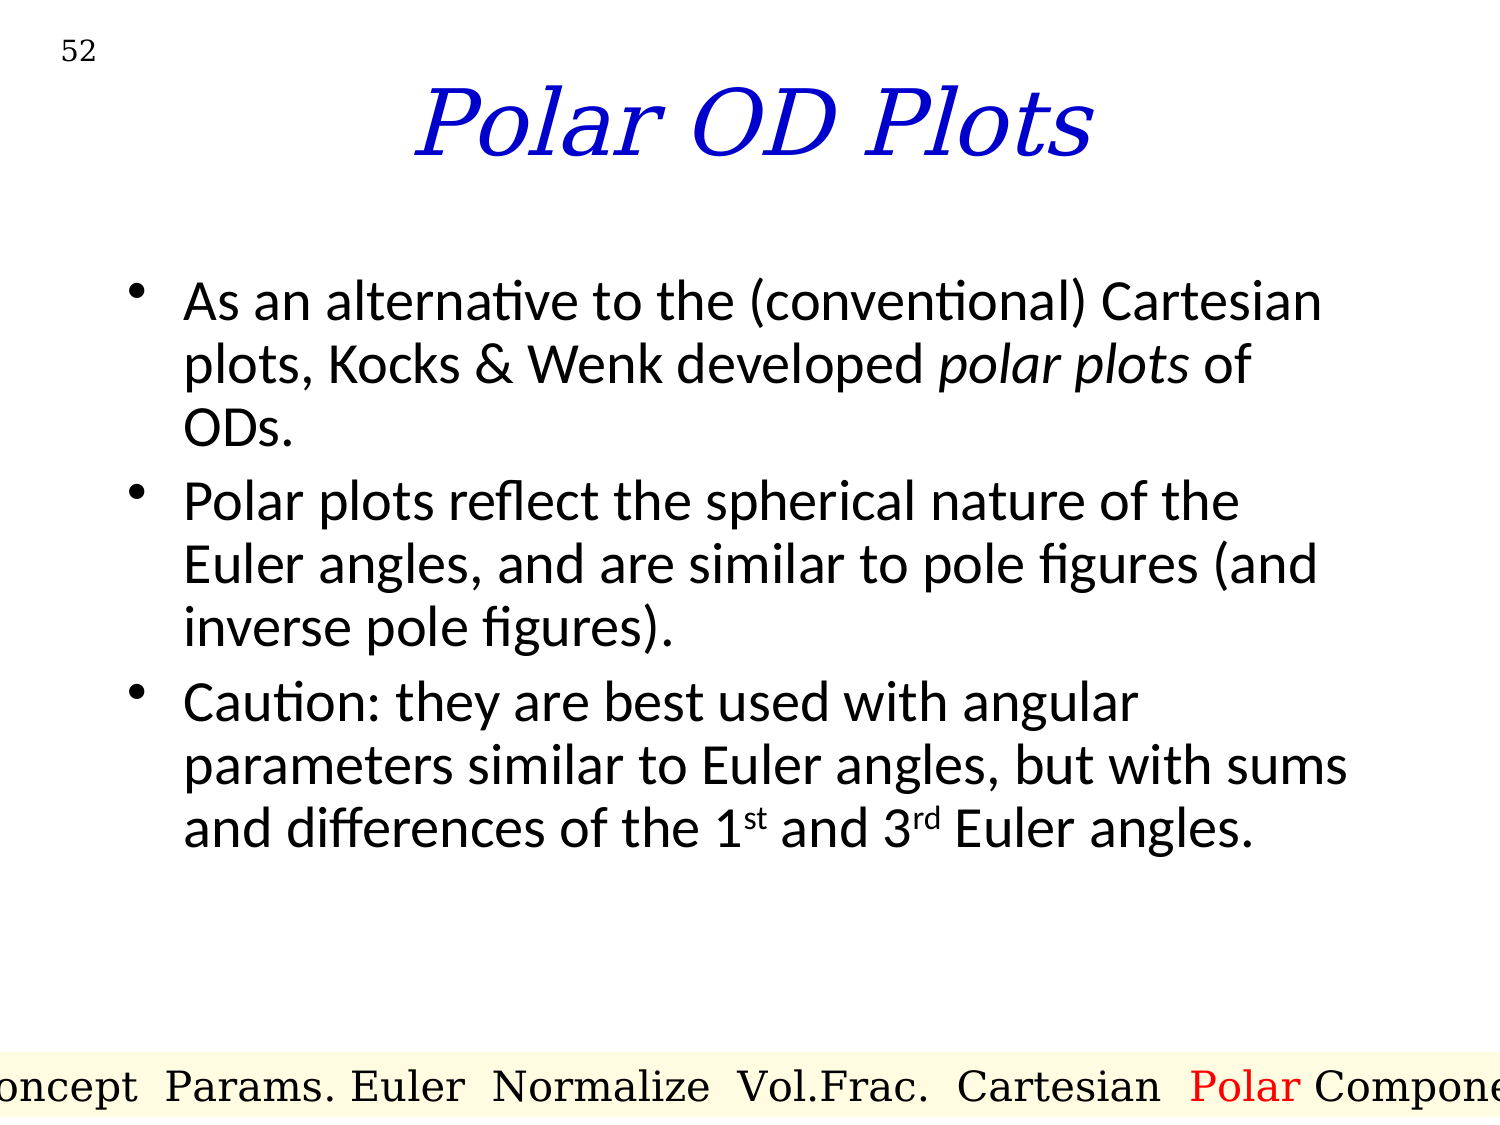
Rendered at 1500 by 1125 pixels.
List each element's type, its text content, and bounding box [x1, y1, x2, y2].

slide_number 52 [0, 24, 112, 101]
list As an alternative to the (conventional) Cartesian plots, Kocks & Wenk developed polar plots of ODs. Polar plots reflect the spherical nature of the Euler angles, and are similar to pole figures (and inverse pole figures). Caution: they are best used with angular parameters similar to Euler angles, but with sums and differences of the 1st and 3rd Euler angles. [112, 262, 1388, 938]
title Polar OD Plots [112, 24, 1388, 213]
text_box Concept Params. Euler Normalize Vol.Frac. Cartesian Polar Components [0, 1052, 1500, 1117]
